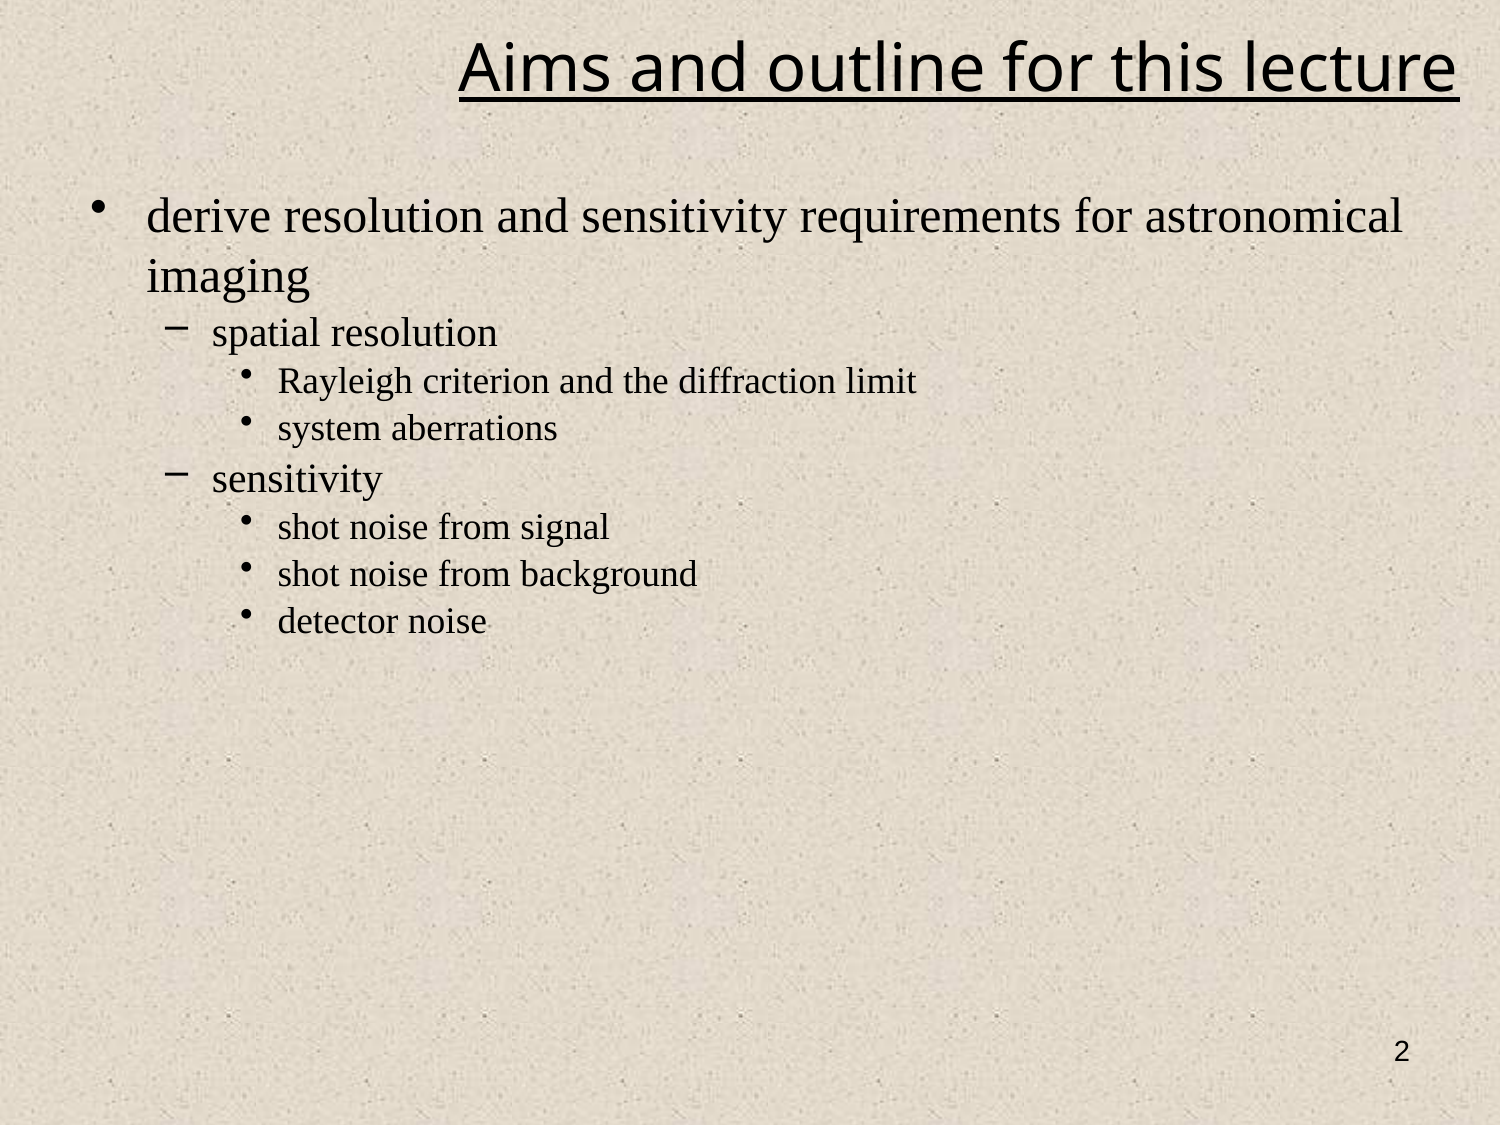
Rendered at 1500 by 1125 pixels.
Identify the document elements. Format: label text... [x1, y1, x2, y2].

picture [0, 0, 1500, 1125]
title Aims and outline for this lecture [12, 17, 1475, 113]
list derive resolution and sensitivity requirements for astronomical imaging spatial resolution Rayleigh criterion and the diffraction limit system aberrations sensitivity shot noise from signal shot noise from background detector noise [75, 174, 1425, 1005]
slide_number 2 [1074, 1024, 1425, 1103]
